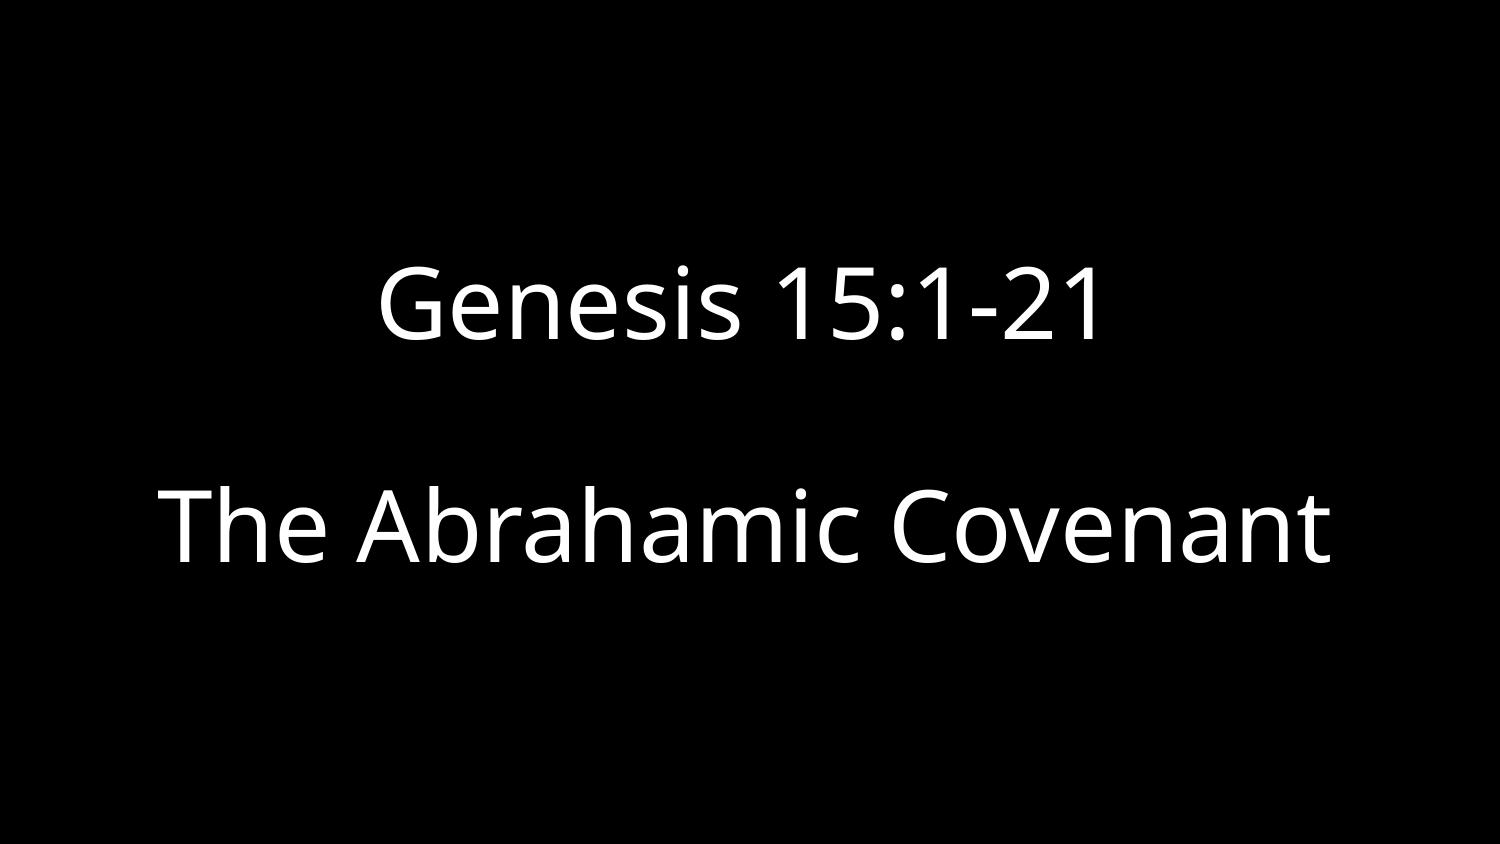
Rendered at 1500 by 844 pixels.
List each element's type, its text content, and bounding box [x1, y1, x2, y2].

text_box Genesis 15:1-21 The Abrahamic Covenant [39, 242, 1452, 592]
